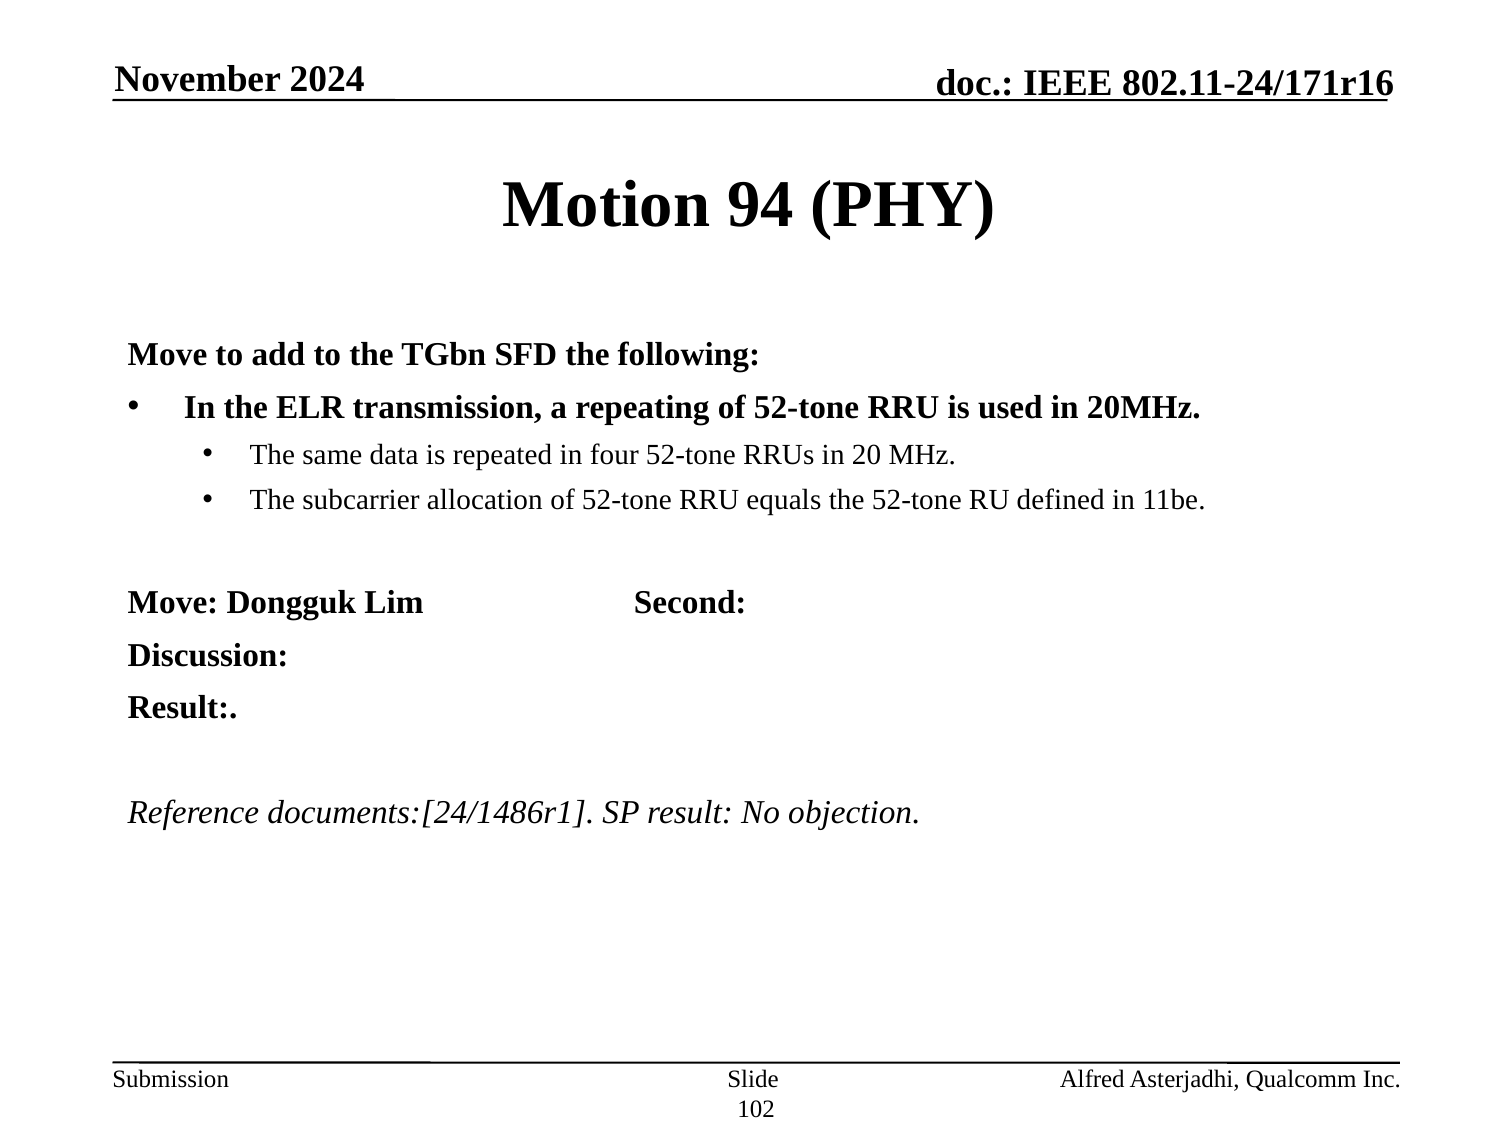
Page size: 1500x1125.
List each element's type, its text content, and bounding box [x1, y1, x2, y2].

list Move to add to the TGbn SFD the following: In the ELR transmission, a repeating of 52-tone RRU is used in 20MHz. The same data is repeated in four 52-tone RRUs in 20 MHz. The subcarrier allocation of 52-tone RRU equals the 52-tone RU defined in 11be. Move: Dongguk Lim Second: Discussion: Result:. Reference documents:[24/1486r1]. SP result: No objection. [112, 324, 1388, 1000]
title Motion 94 (PHY) [112, 112, 1388, 288]
slide_number Slide 102 [712, 1061, 800, 1123]
footer Alfred Asterjadhi, Qualcomm Inc. [878, 1061, 1402, 1093]
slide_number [114, 54, 423, 100]
